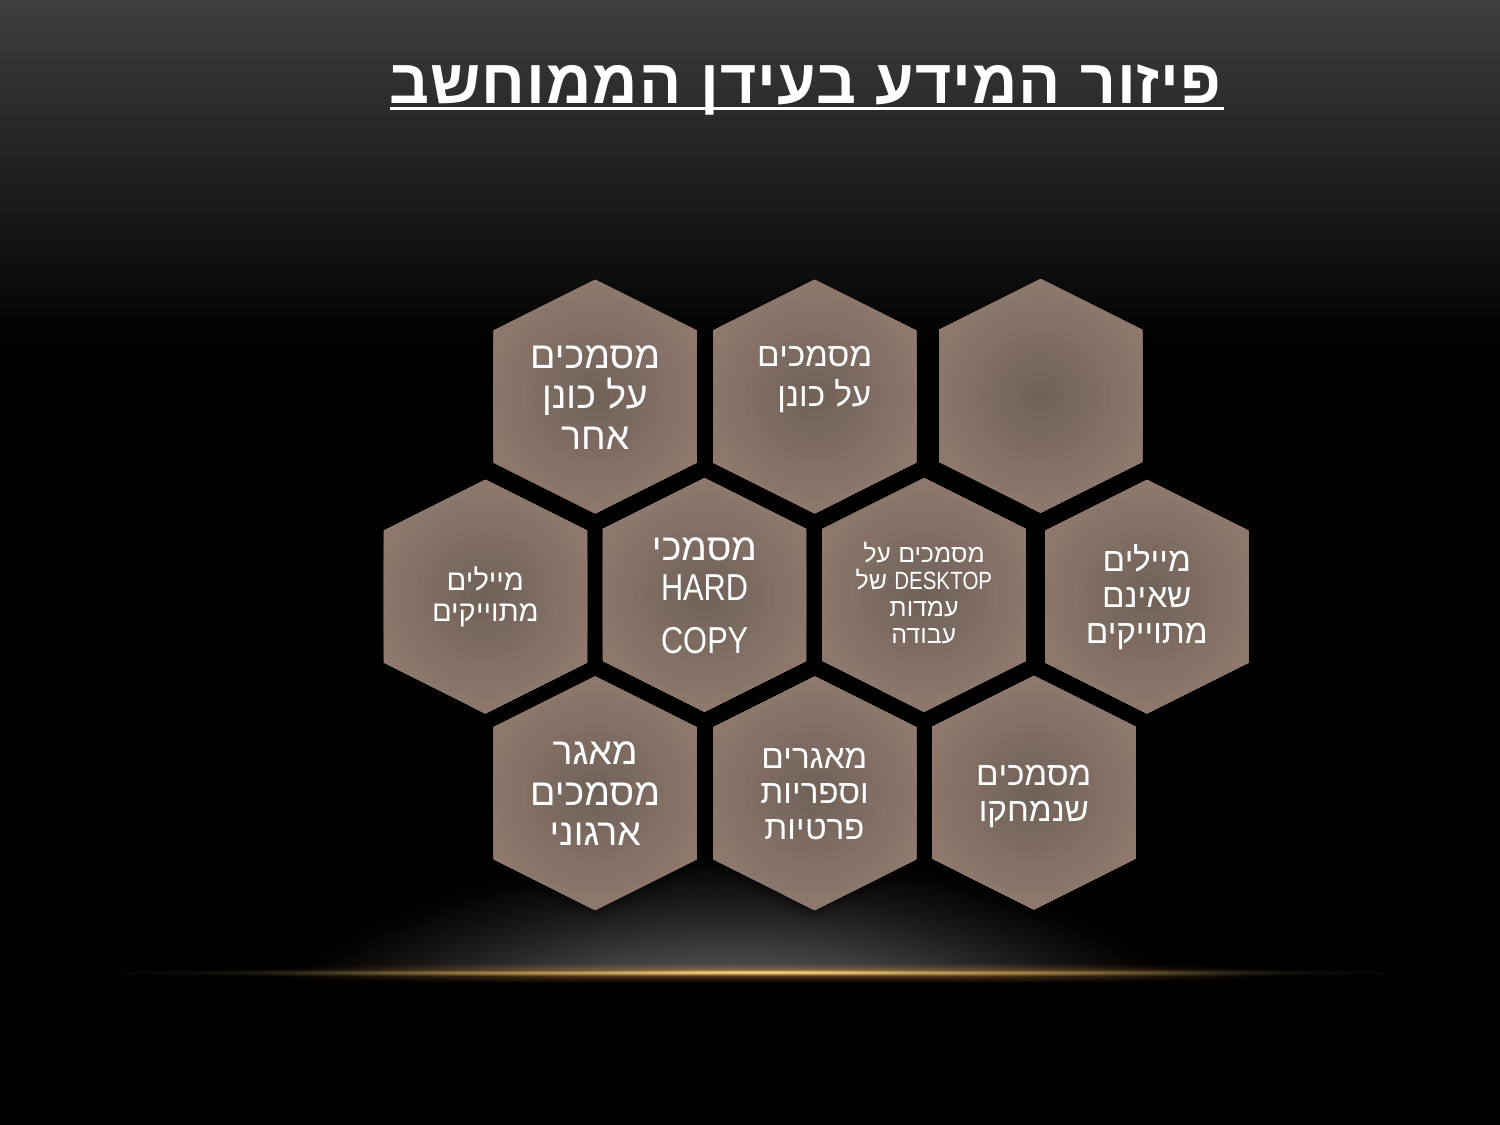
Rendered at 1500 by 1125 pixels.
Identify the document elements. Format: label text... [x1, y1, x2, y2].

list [76, 160, 1500, 1125]
picture [0, 0, 1500, 1125]
title פיזור המידע בעידן הממוחשב [159, 30, 1454, 124]
